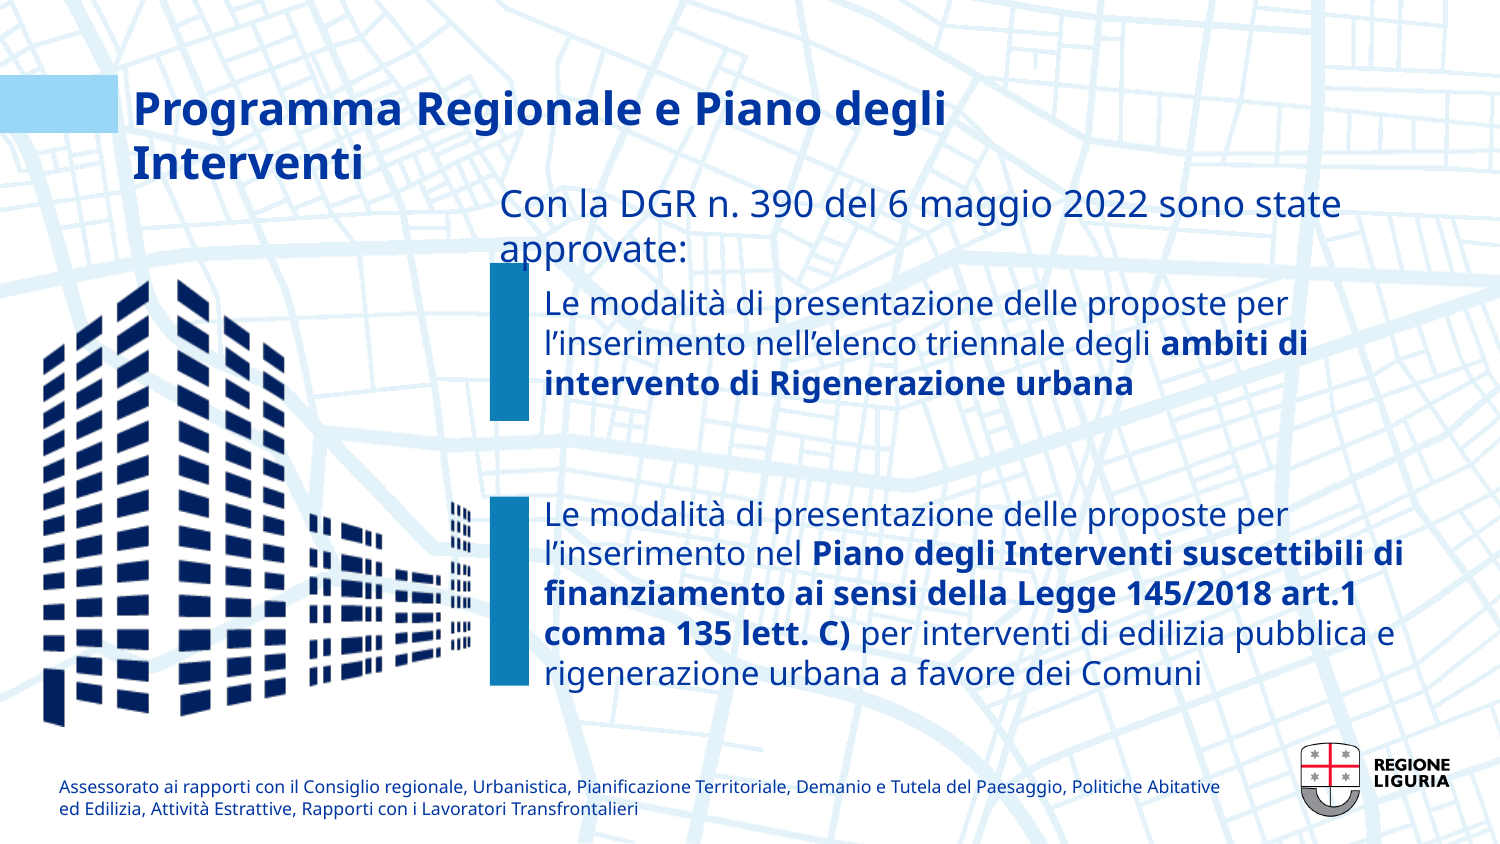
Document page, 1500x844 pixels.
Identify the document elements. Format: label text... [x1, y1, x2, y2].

text_box [489, 278, 529, 421]
title Programma Regionale e Piano degli Interventi [117, 64, 1104, 144]
text_box Assessorato ai rapporti con il Consiglio regionale, Urbanistica, Pianificazione Territoriale, Demanio e Tutela del Paesaggio, Politiche Abitative ed Edilizia, Attività Estrattive, Rapporti con i Lavoratori Transfrontalieri [44, 768, 1262, 826]
subtitle Le modalità di presentazione delle proposte per l’inserimento nell’elenco triennale degli ambiti di intervento di Rigenerazione urbana [529, 278, 1445, 420]
text_box [489, 496, 529, 686]
subtitle Le modalità di presentazione delle proposte per l’inserimento nel Piano degli Interventi suscettibili di finanziamento ai sensi della Legge 145/2018 art.1 comma 135 lett. C) per interventi di edilizia pubblica e rigenerazione urbana a favore dei Comuni [528, 534, 1445, 651]
text_box Con la DGR n. 390 del 6 maggio 2022 sono state approvate: [484, 172, 1489, 278]
picture [0, 0, 1500, 844]
